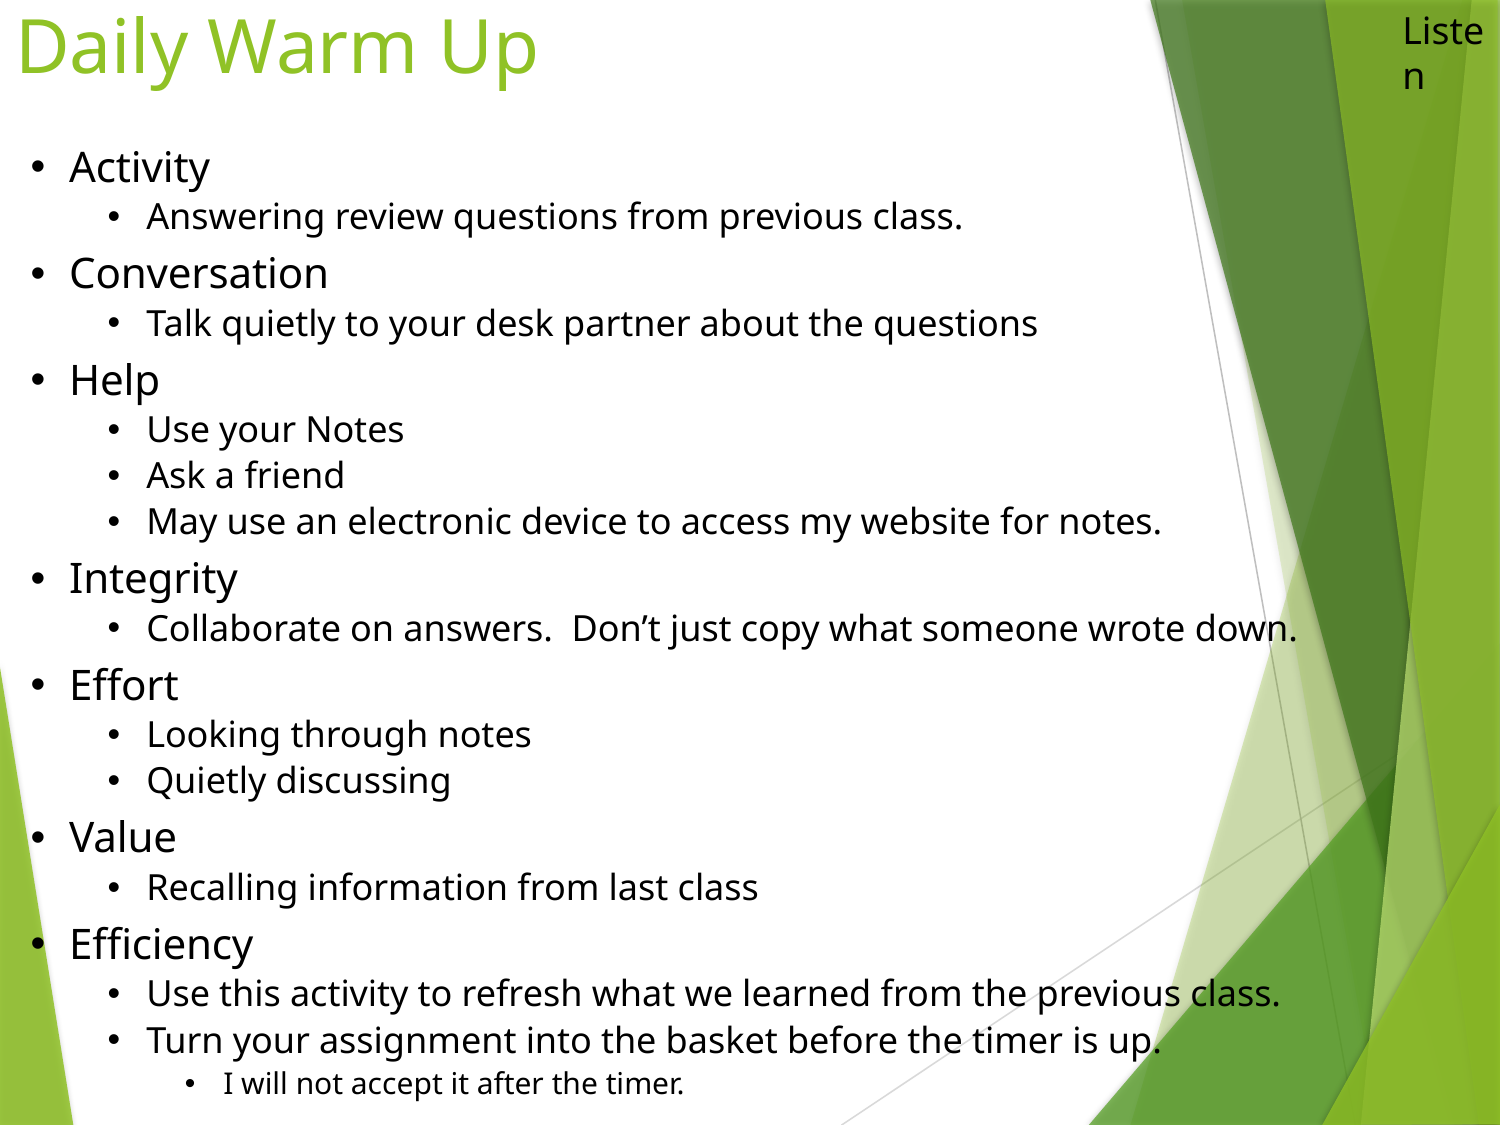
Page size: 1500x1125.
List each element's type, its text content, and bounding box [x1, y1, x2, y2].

text_box Activity Answering review questions from previous class. Conversation Talk quietly to your desk partner about the questions Help Use your Notes Ask a friend May use an electronic device to access my website for notes. Integrity Collaborate on answers. Don’t just copy what someone wrote down. Effort Looking through notes Quietly discussing Value Recalling information from last class Efficiency Use this activity to refresh what we learned from the previous class. Turn your assignment into the basket before the timer is up. I will not accept it after the timer. [15, 138, 1323, 1125]
text_box Listen [1387, 0, 1500, 105]
title Daily Warm Up [0, 0, 920, 209]
